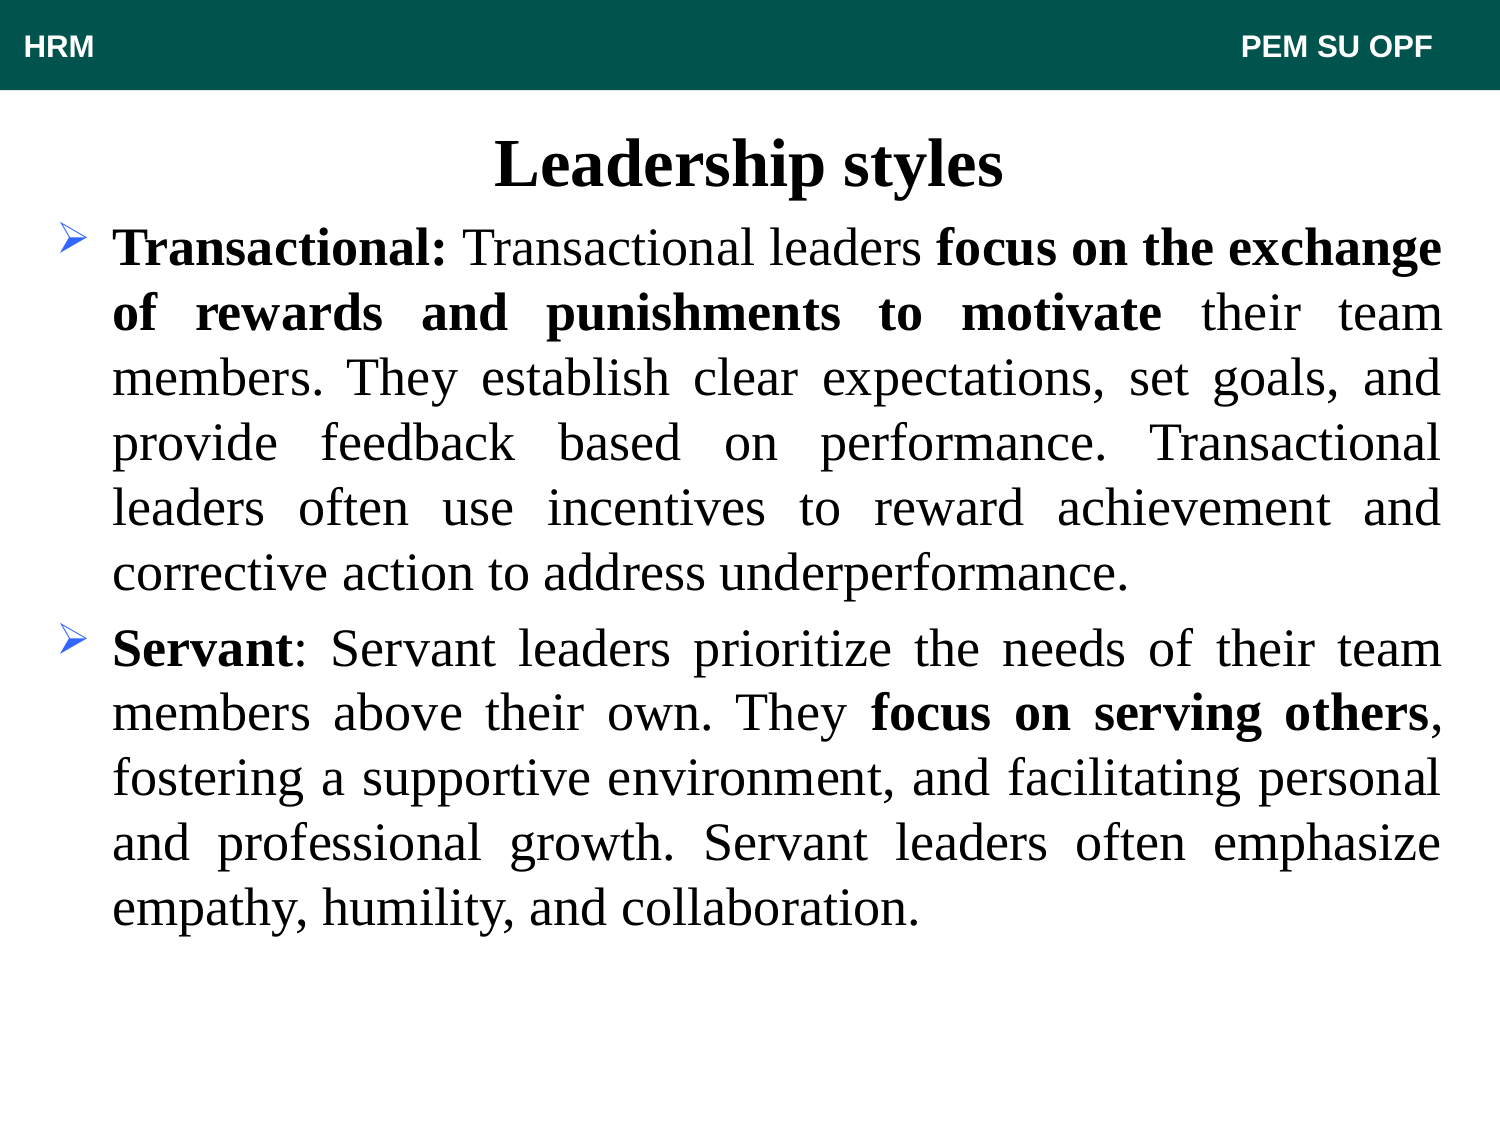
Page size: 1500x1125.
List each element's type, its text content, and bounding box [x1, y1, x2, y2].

text_box HRM PEM SU OPF [0, 0, 1500, 92]
title Leadership styles [111, 113, 1388, 203]
list Transactional: Transactional leaders focus on the exchange of rewards and punishments to motivate their team members. They establish clear expectations, set goals, and provide feedback based on performance. Transactional leaders often use incentives to reward achievement and corrective action to address underperformance. Servant: Servant leaders prioritize the needs of their team members above their own. They focus on serving others, fostering a supportive environment, and facilitating personal and professional growth. Servant leaders often emphasize empathy, humility, and collaboration. [41, 203, 1459, 1071]
